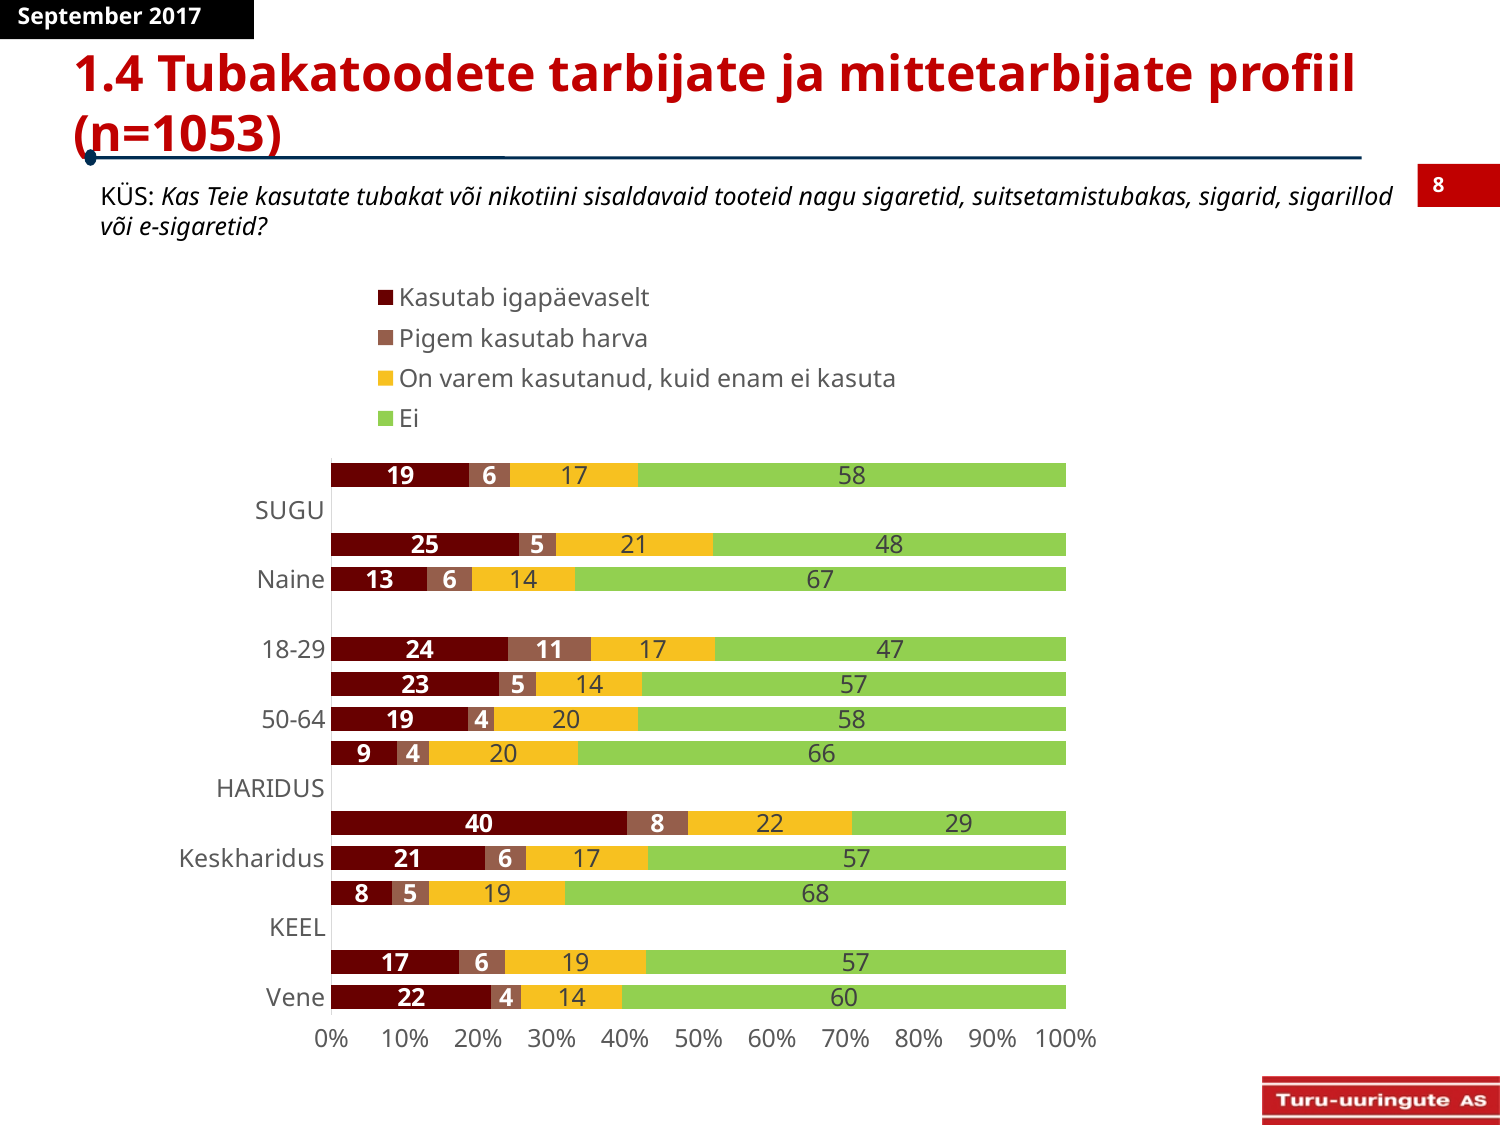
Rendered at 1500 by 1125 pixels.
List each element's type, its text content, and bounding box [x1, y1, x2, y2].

chart [159, 263, 1117, 1072]
text_box September 2017 [0, 0, 254, 40]
picture [1262, 1076, 1500, 1125]
text_box 8 [1417, 163, 1500, 207]
text_box [84, 149, 97, 166]
title 1.4 Tubakatoodete tarbijate ja mittetarbijate profiil (n=1053) [58, 45, 1442, 158]
text_box KÜS: Kas Teie kasutate tubakat või nikotiini sisaldavaid tooteid nagu sigaretid, suitsetamistubakas, sigarid, sigarillod või e-sigaretid? [85, 173, 1428, 248]
